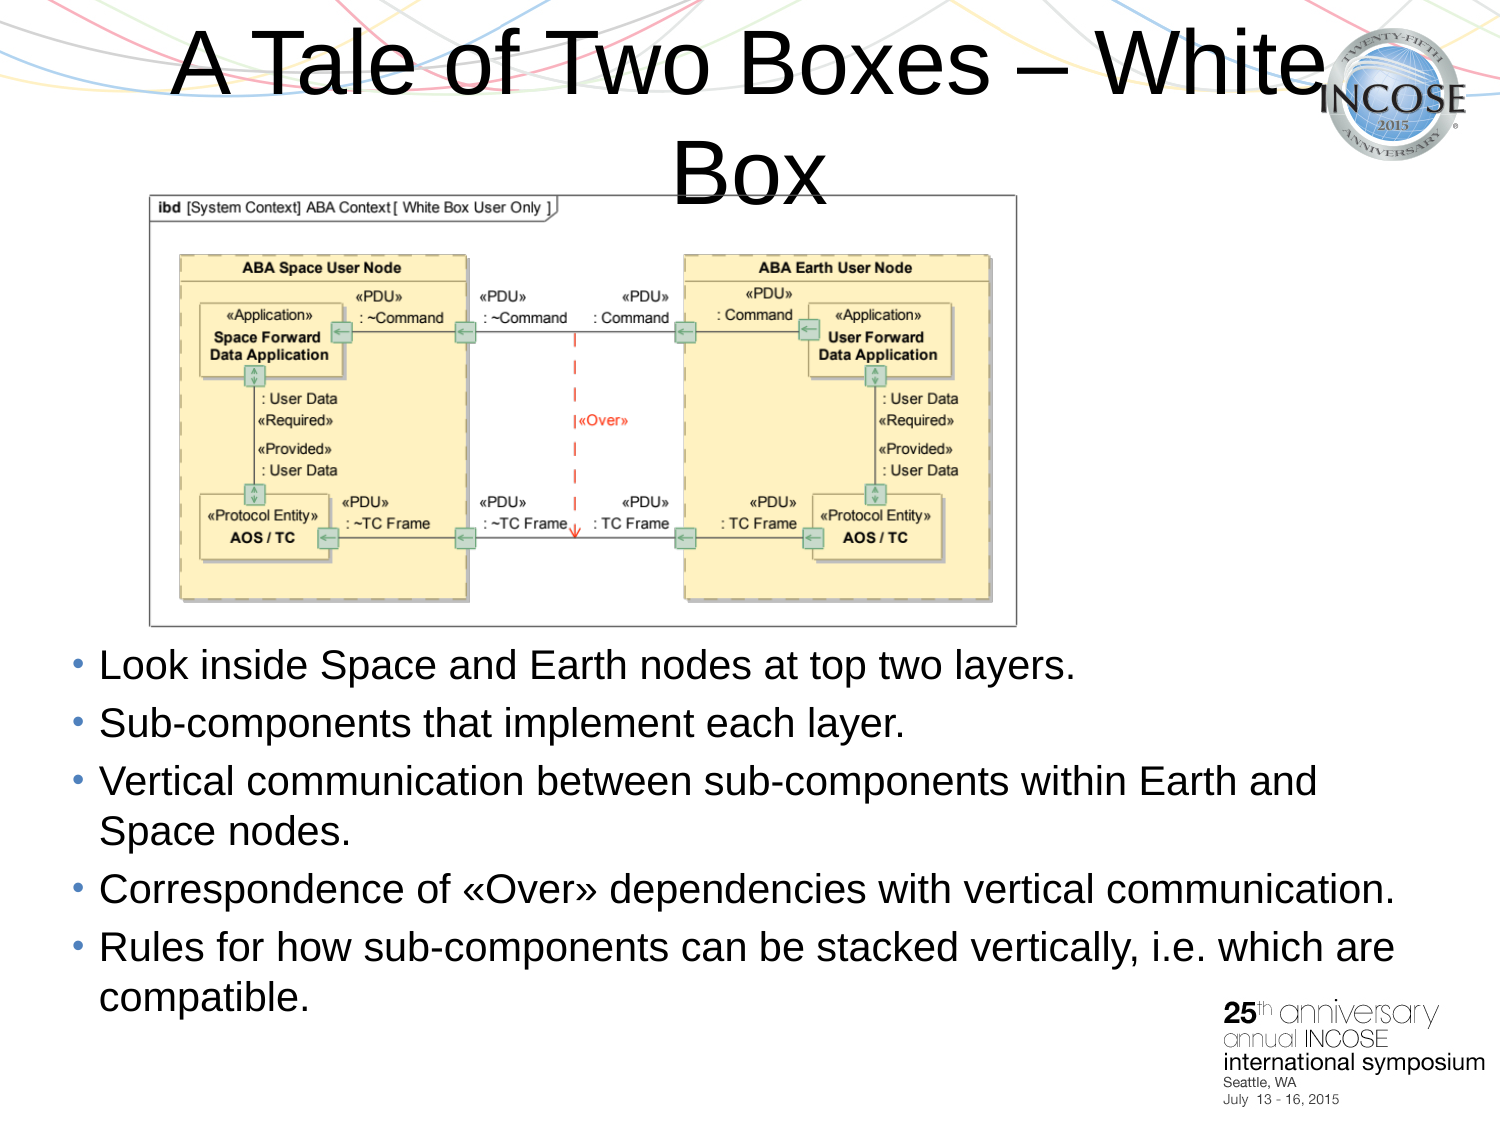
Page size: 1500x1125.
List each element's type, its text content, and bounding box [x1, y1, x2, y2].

picture [0, 0, 1500, 1125]
text_box Look inside Space and Earth nodes at top two layers. Sub-components that implement each layer. Vertical communication between sub-components within Earth and Space nodes. Correspondence of «Over» dependencies with vertical communication. Rules for how sub-components can be stacked vertically, i.e. which are compatible. [57, 630, 1425, 1068]
title A Tale of Two Boxes – White Box [75, 31, 1425, 195]
